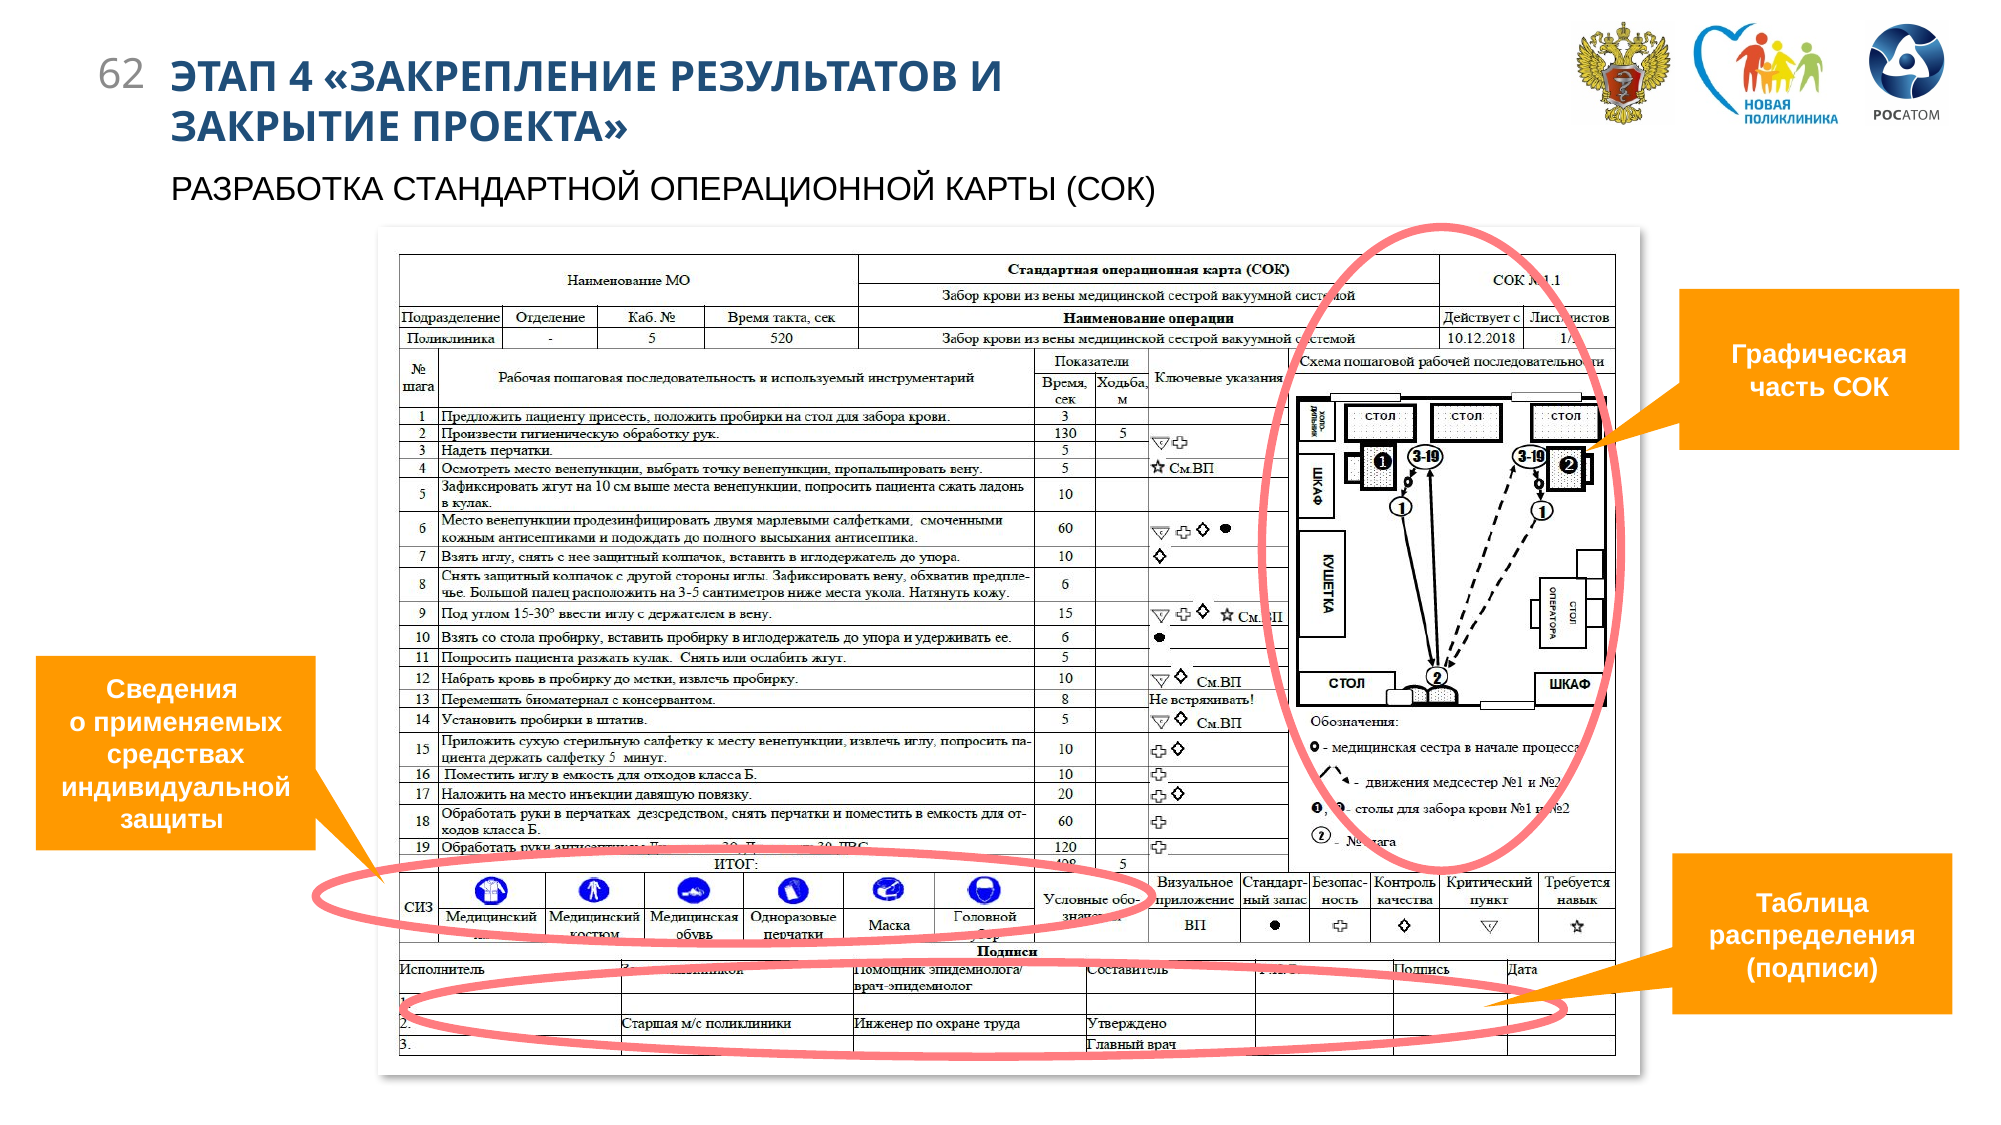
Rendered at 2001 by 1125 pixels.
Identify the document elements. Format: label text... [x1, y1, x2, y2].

text_box 62 [0, 35, 161, 116]
text_box ЭТАП 4 «ЗАКРЕПЛЕНИЕ РЕЗУЛЬТАТОВ И ЗАКРЫТИЕ ПРОЕКТА» [156, 45, 1127, 154]
text_box Таблица распределения (подписи) [1643, 851, 1955, 1017]
text_box Графическая часть СОК [1643, 286, 1962, 452]
picture [1571, 21, 1675, 125]
picture [1865, 20, 1949, 126]
text_box РАЗРАБОТКА СТАНДАРТНОЙ ОПЕРАЦИОННОЙ КАРТЫ (СОК) [156, 147, 1813, 228]
text_box Сведения о применяемых средствах индивидуальной защиты [33, 653, 310, 853]
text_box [315, 226, 1640, 1076]
picture [1692, 21, 1841, 125]
